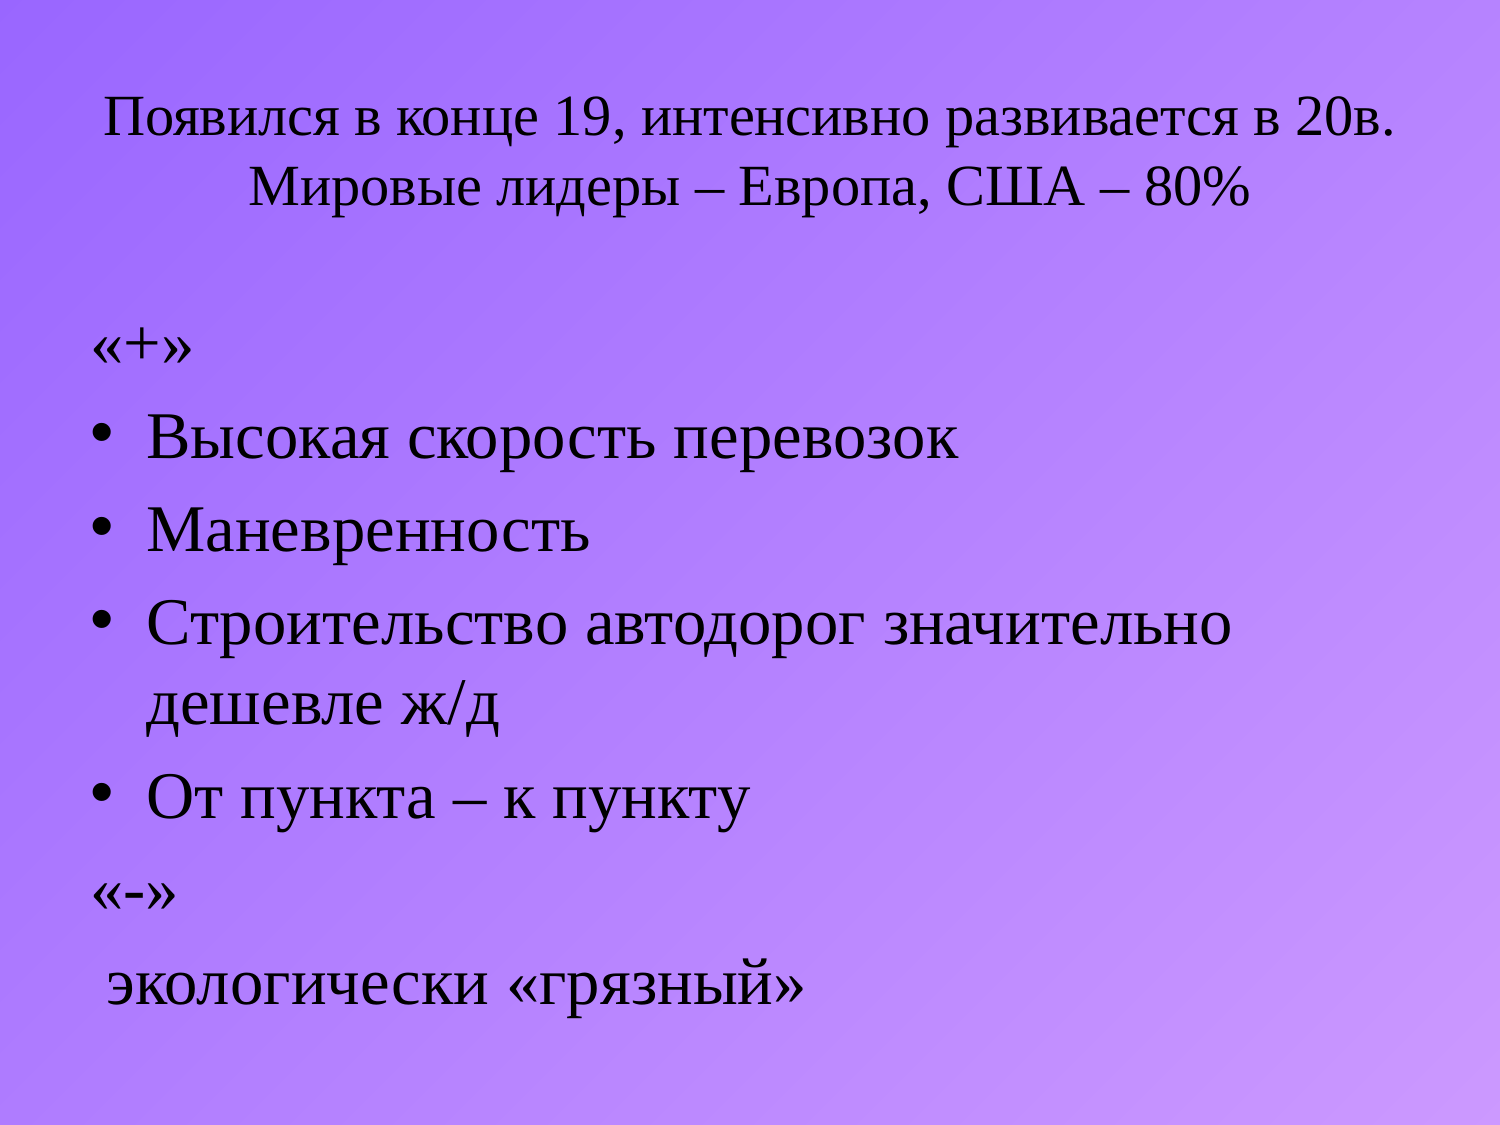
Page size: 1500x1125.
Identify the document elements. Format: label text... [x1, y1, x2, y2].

list «+» Высокая скорость перевозок Маневренность Строительство автодорог значительно дешевле ж/д От пункта – к пункту «-» экологически «грязный» [75, 290, 1425, 1125]
title Появился в конце 19, интенсивно развивается в 20в. Мировые лидеры – Европа, США – 80% [75, 45, 1425, 290]
